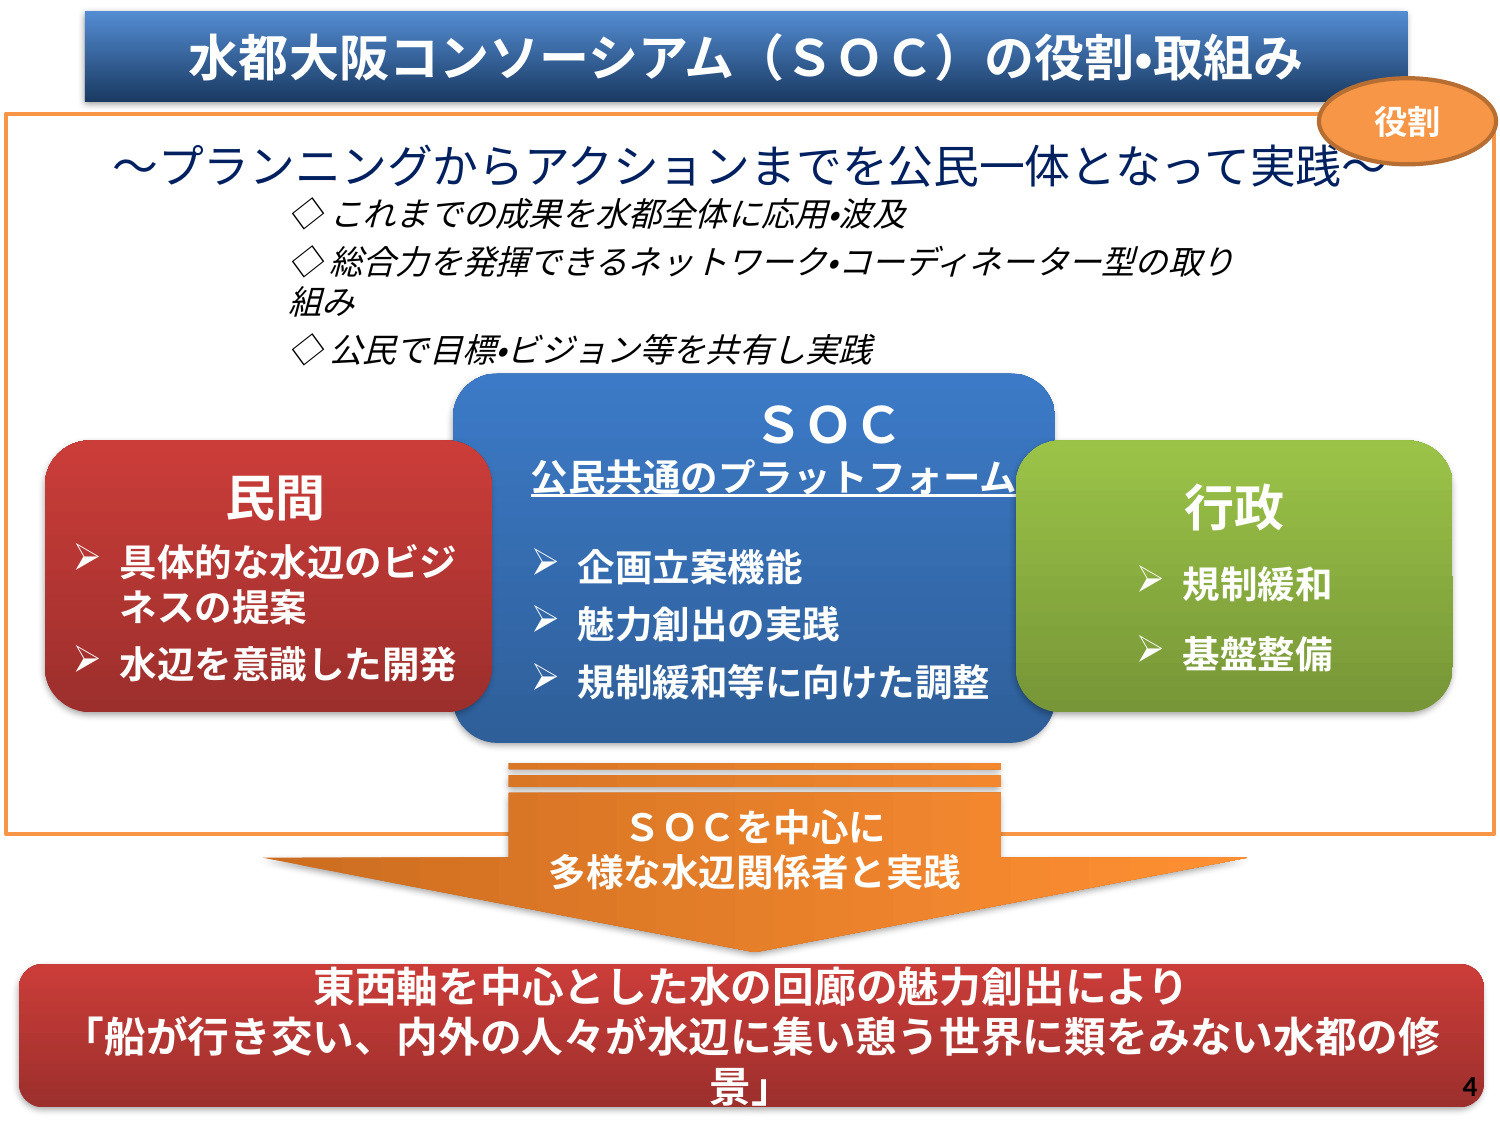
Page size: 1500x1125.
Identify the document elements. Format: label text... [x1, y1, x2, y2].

text_box ＳＯＣを中心に 多様な水辺関係者と実践 [262, 792, 1247, 953]
text_box 水都大阪コンソーシアム（ＳＯＣ）の役割・取組み [84, 10, 1408, 102]
text_box ＳＯＣを中心に 多様な水辺関係者と実践 [508, 775, 1001, 787]
text_box 民間 具体的な水辺のビジネスの提案 水辺を意識した開発 [44, 440, 492, 713]
text_box ～プランニングからアクションまでを公民一体となって実践～ [4, 112, 1496, 836]
text_box ＳＯＣを中心に 多様な水辺関係者と実践 [508, 763, 1001, 770]
slide_number 4 [1142, 1054, 1493, 1115]
text_box 行政 規制緩和 基盤整備 [1015, 440, 1453, 713]
text_box 役割 [1316, 76, 1499, 167]
text_box ◇これまでの成果を水都全体に応用・波及 ◇総合力を発揮できるネットワーク・コーディネーター型の取り組み ◇公民で目標・ビジョン等を共有し実践 [271, 197, 1284, 366]
text_box 東西軸を中心とした水の回廊の魅力創出により 「船が行き交い、内外の人々が水辺に集い憩う世界に類をみない水都の修景」 [19, 964, 1484, 1108]
